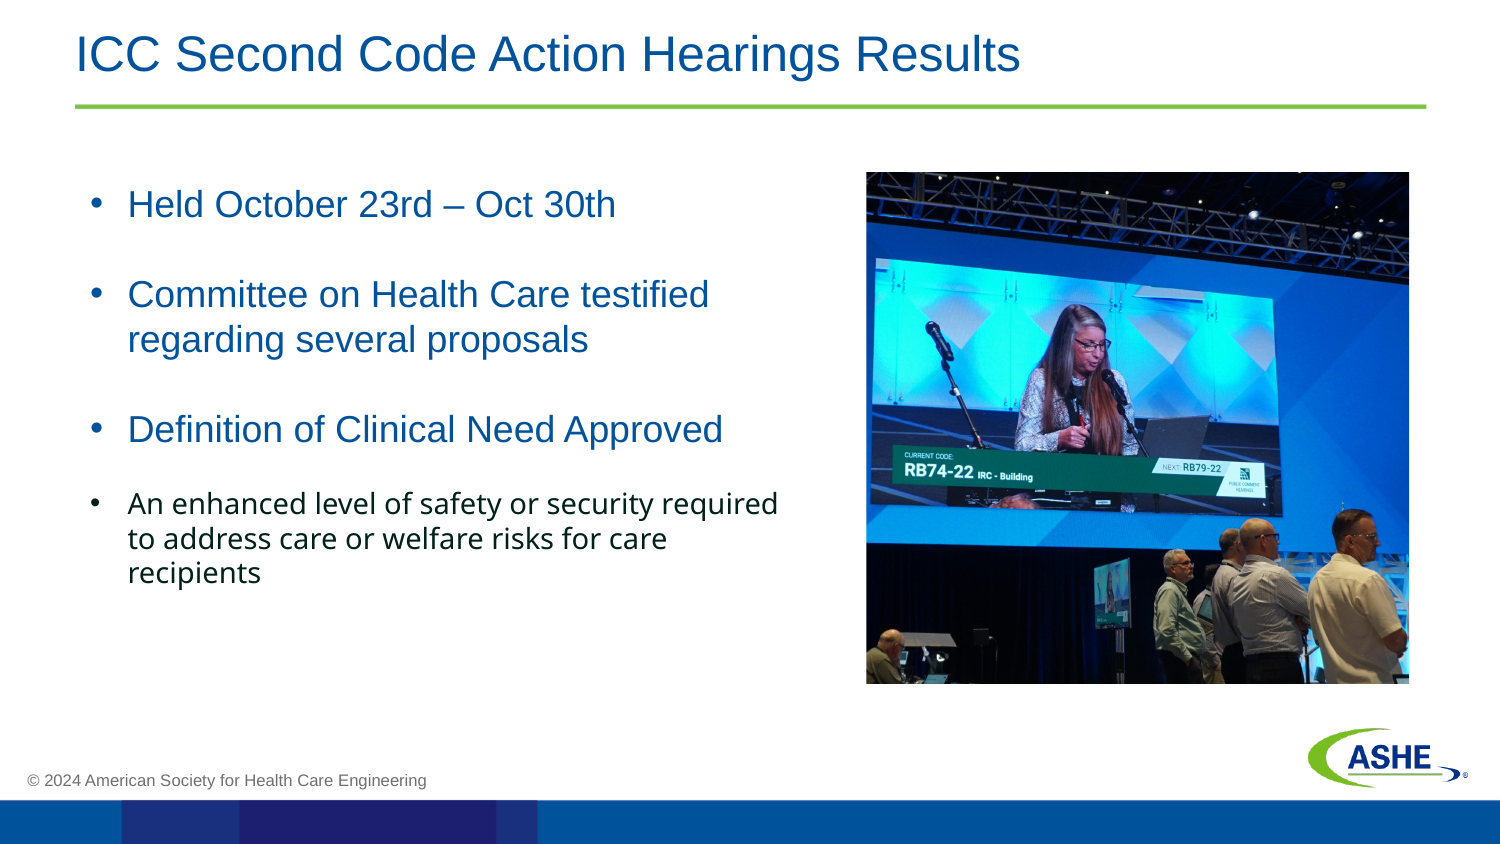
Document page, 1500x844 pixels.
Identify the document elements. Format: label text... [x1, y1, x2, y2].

list Held October 23rd – Oct 30th Committee on Health Care testified regarding several proposals Definition of Clinical Need Approved An enhanced level of safety or security required to address care or welfare risks for care recipients [75, 172, 821, 623]
title ICC Second Code Action Hearings Results [75, 21, 1425, 110]
picture [0, 0, 1500, 844]
